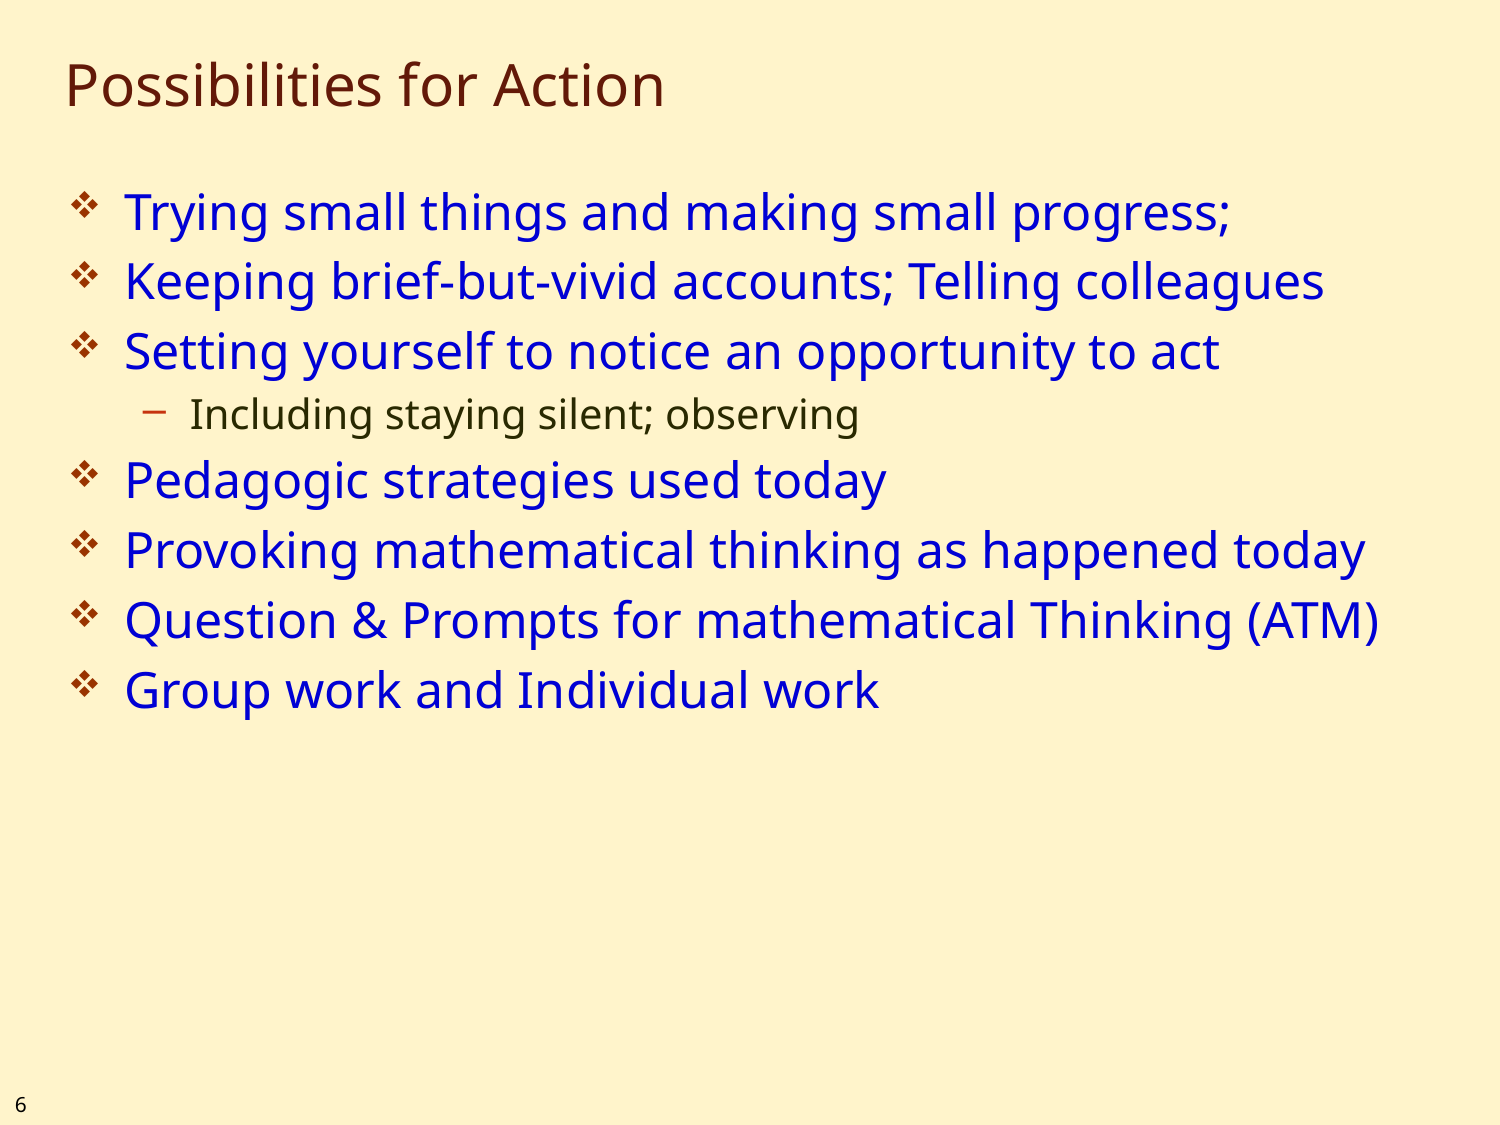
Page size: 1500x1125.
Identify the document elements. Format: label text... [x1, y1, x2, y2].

list Trying small things and making small progress; Keeping brief-but-vivid accounts; Telling colleagues Setting yourself to notice an opportunity to act Including staying silent; observing Pedagogic strategies used today Provoking mathematical thinking as happened today Question & Prompts for mathematical Thinking (ATM) Group work and Individual work [52, 172, 1436, 1060]
title Possibilities for Action [49, 24, 1326, 126]
